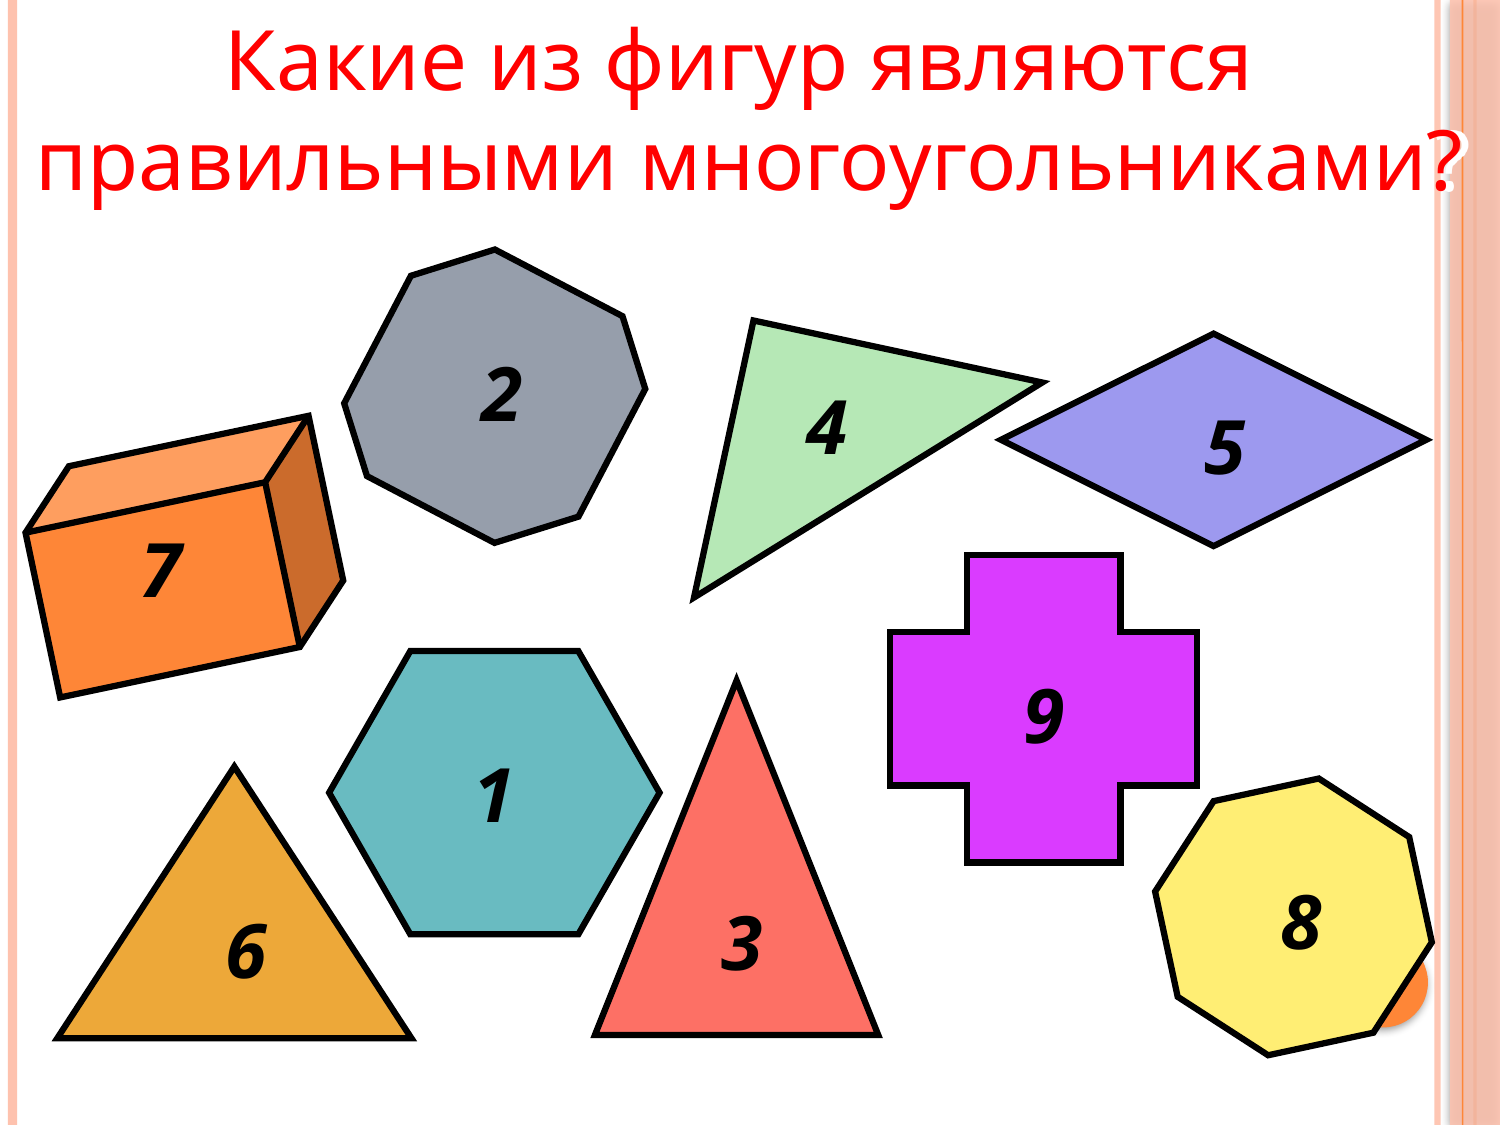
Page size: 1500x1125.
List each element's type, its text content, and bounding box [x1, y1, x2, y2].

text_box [889, 554, 1198, 863]
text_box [1163, 786, 1424, 1048]
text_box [328, 650, 661, 935]
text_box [594, 680, 879, 1036]
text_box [33, 443, 336, 670]
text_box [719, 347, 995, 633]
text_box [56, 766, 412, 1039]
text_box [1000, 333, 1427, 547]
text_box Какие из фигур являются правильными многоугольниками? [0, 0, 1500, 215]
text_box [348, 255, 642, 537]
